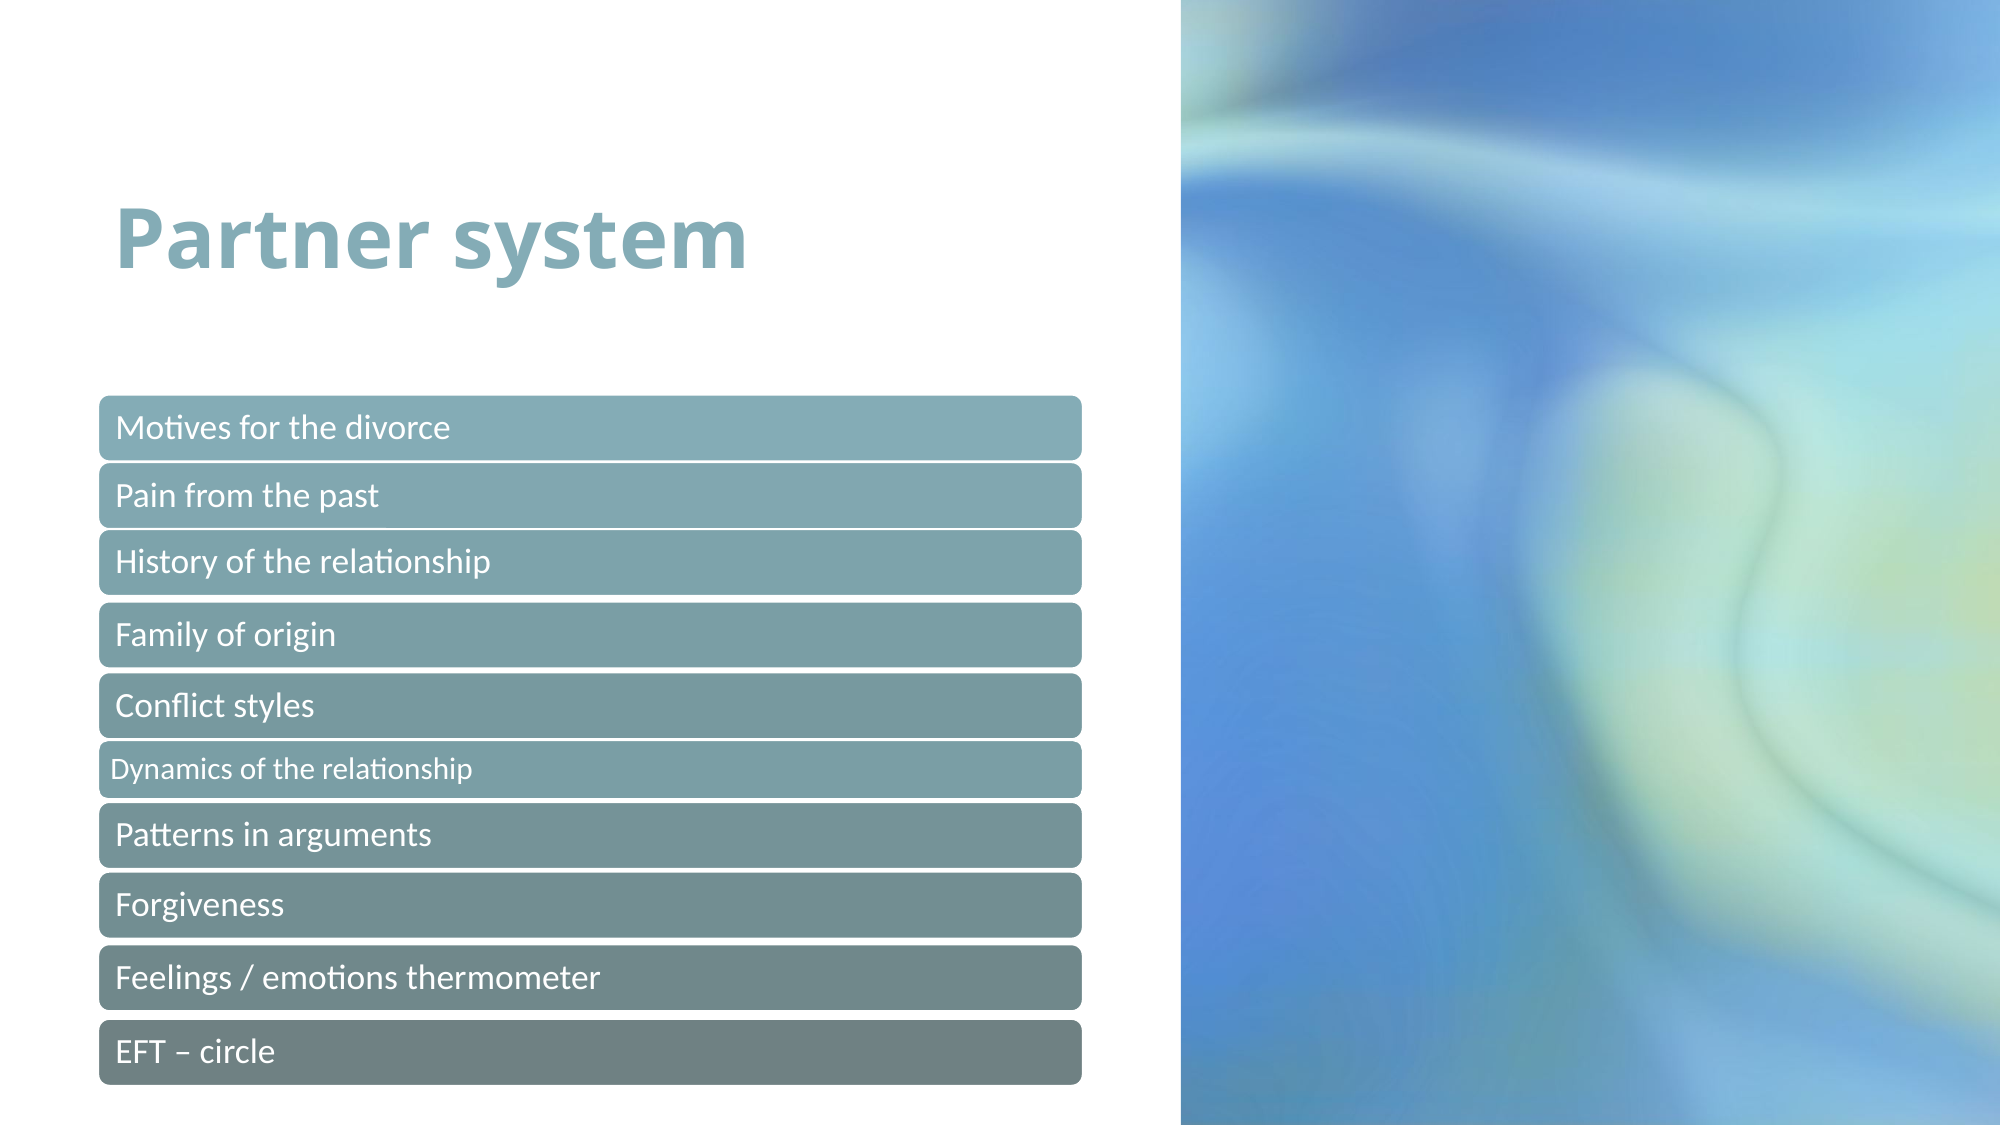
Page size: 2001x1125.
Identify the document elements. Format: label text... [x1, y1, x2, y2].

text_box [0, 0, 1180, 1125]
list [98, 800, 1083, 1086]
title Partner system [98, 118, 1083, 365]
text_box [98, 740, 1083, 800]
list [98, 394, 1083, 740]
picture [1180, 0, 2000, 1125]
